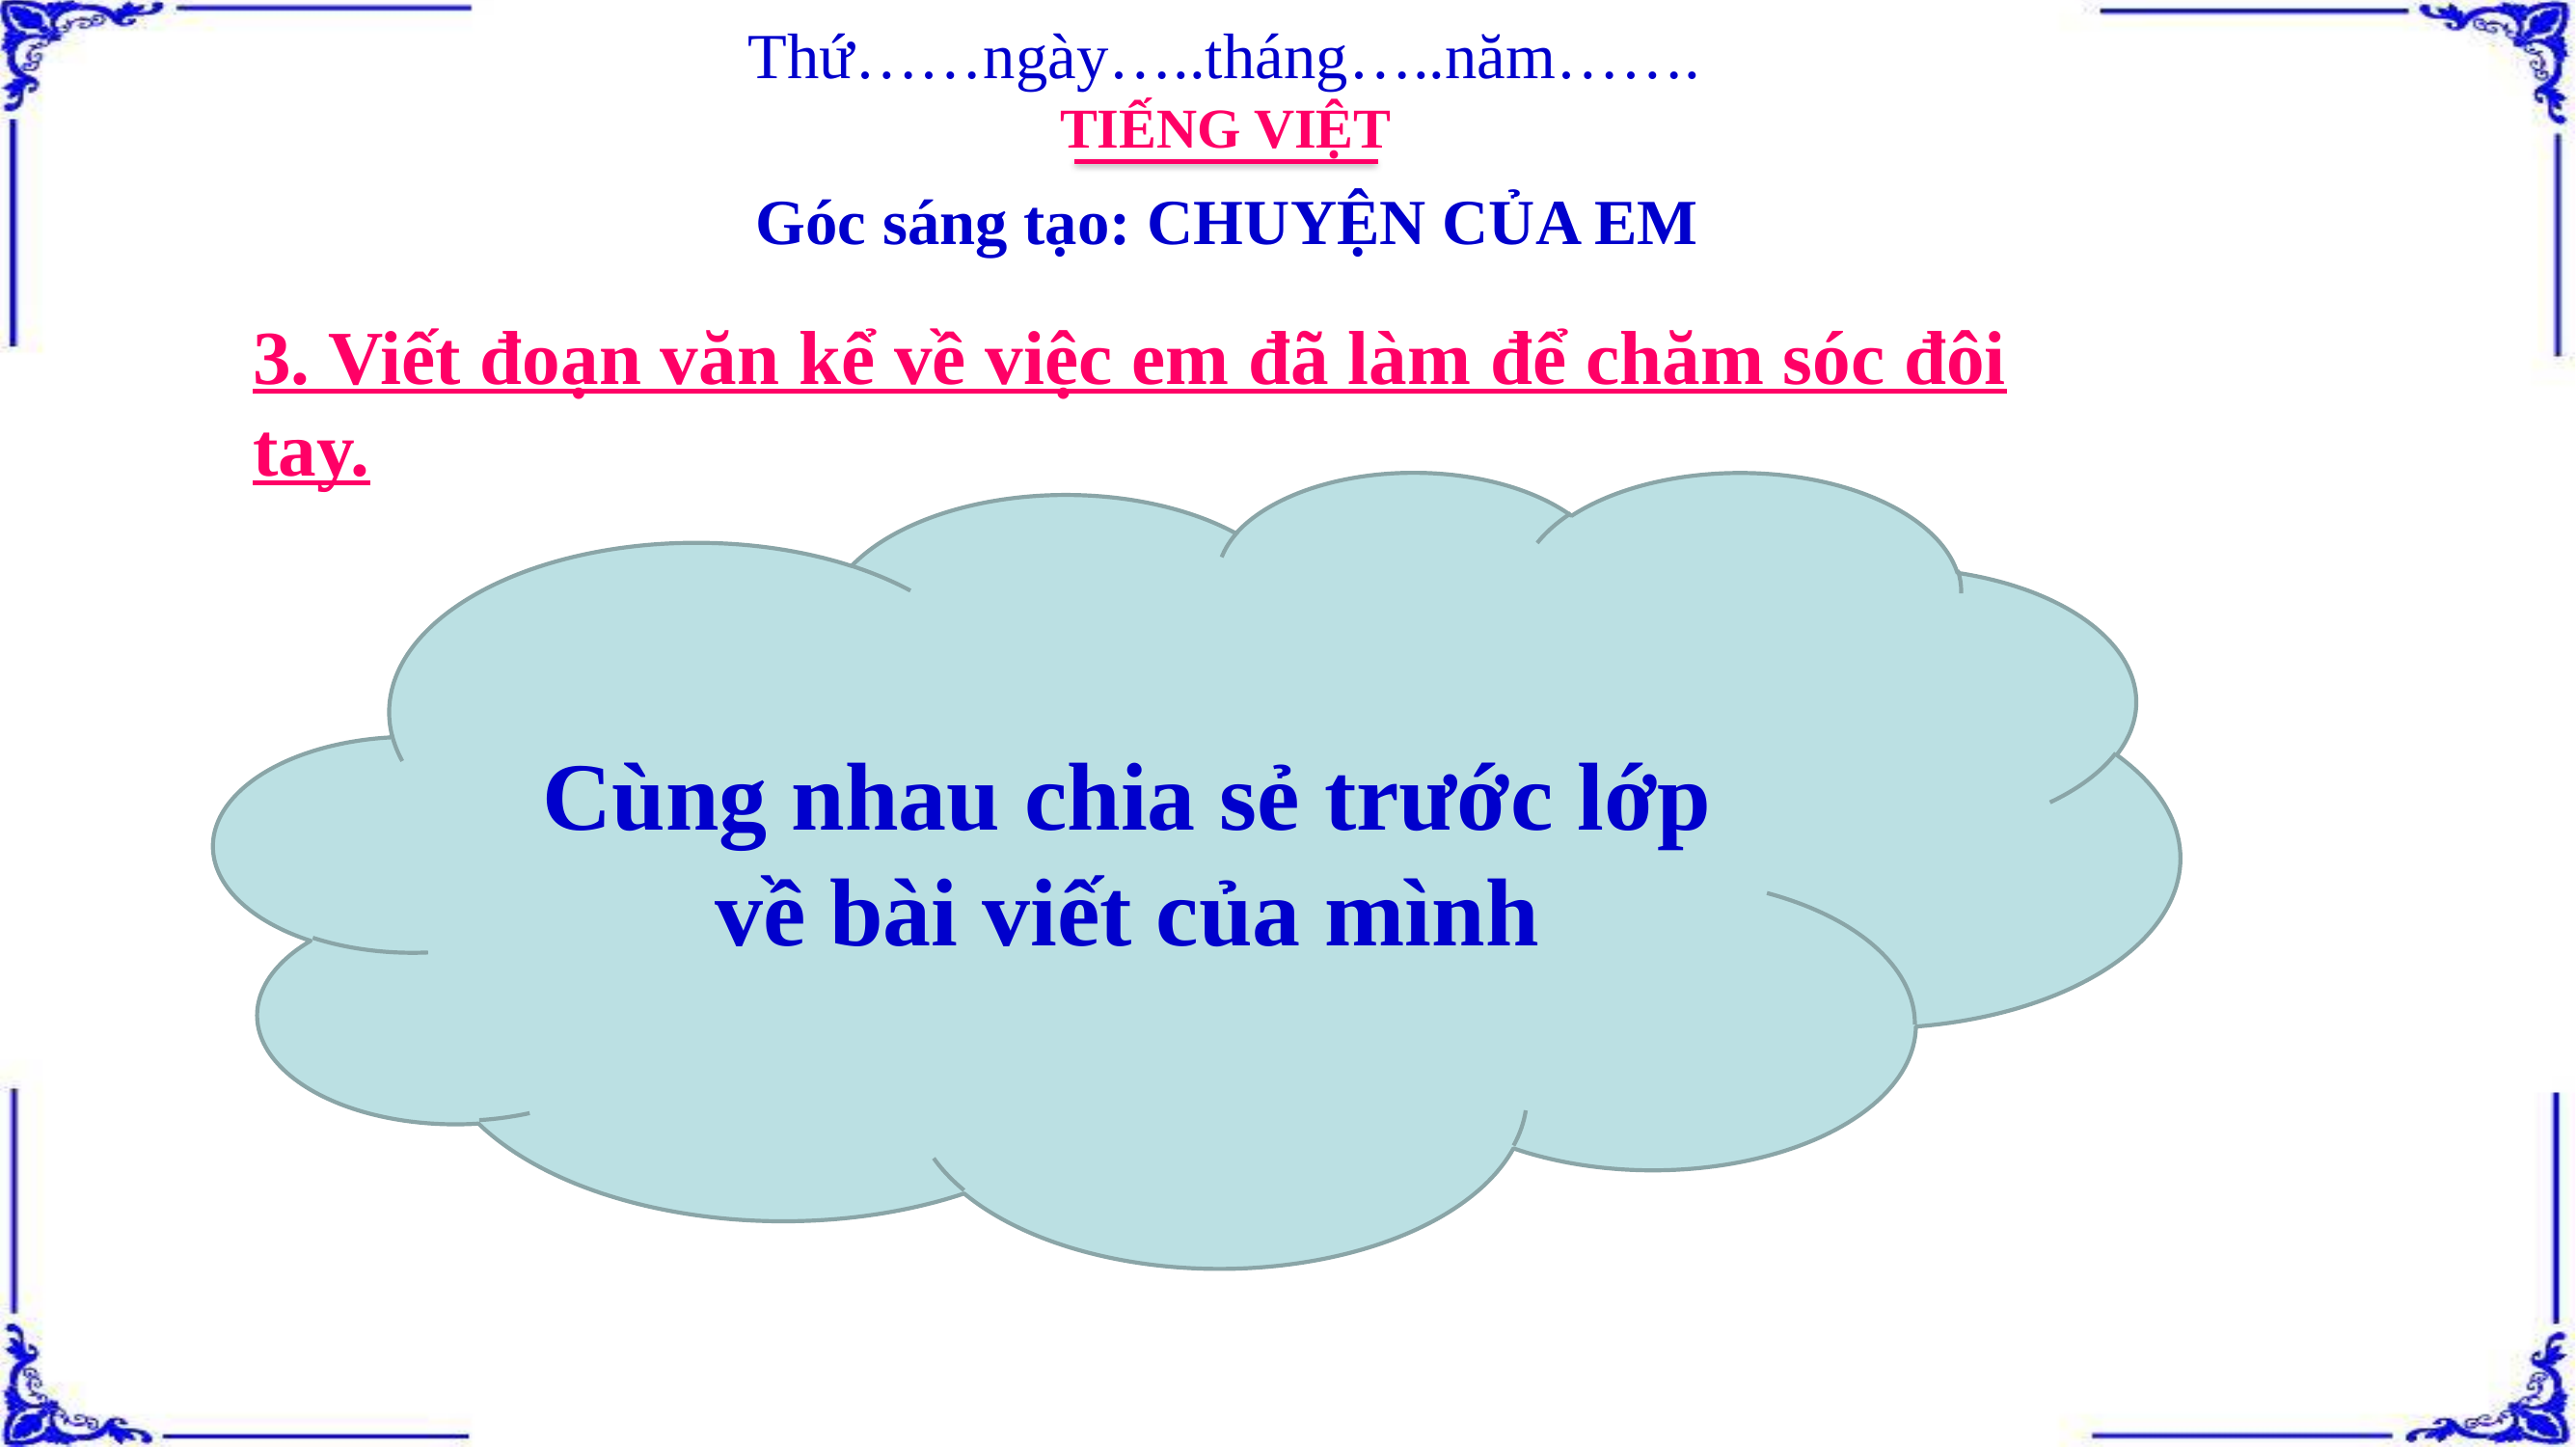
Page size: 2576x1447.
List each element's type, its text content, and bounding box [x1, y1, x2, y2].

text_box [684, 6, 1771, 270]
text_box 3. Viết đoạn văn kể về việc em đã làm để chăm sóc đôi tay. [238, 301, 2156, 500]
picture [0, 0, 2576, 1447]
text_box Cùng nhau chia sẻ trước lớp về bài viết của mình [210, 471, 2183, 1271]
